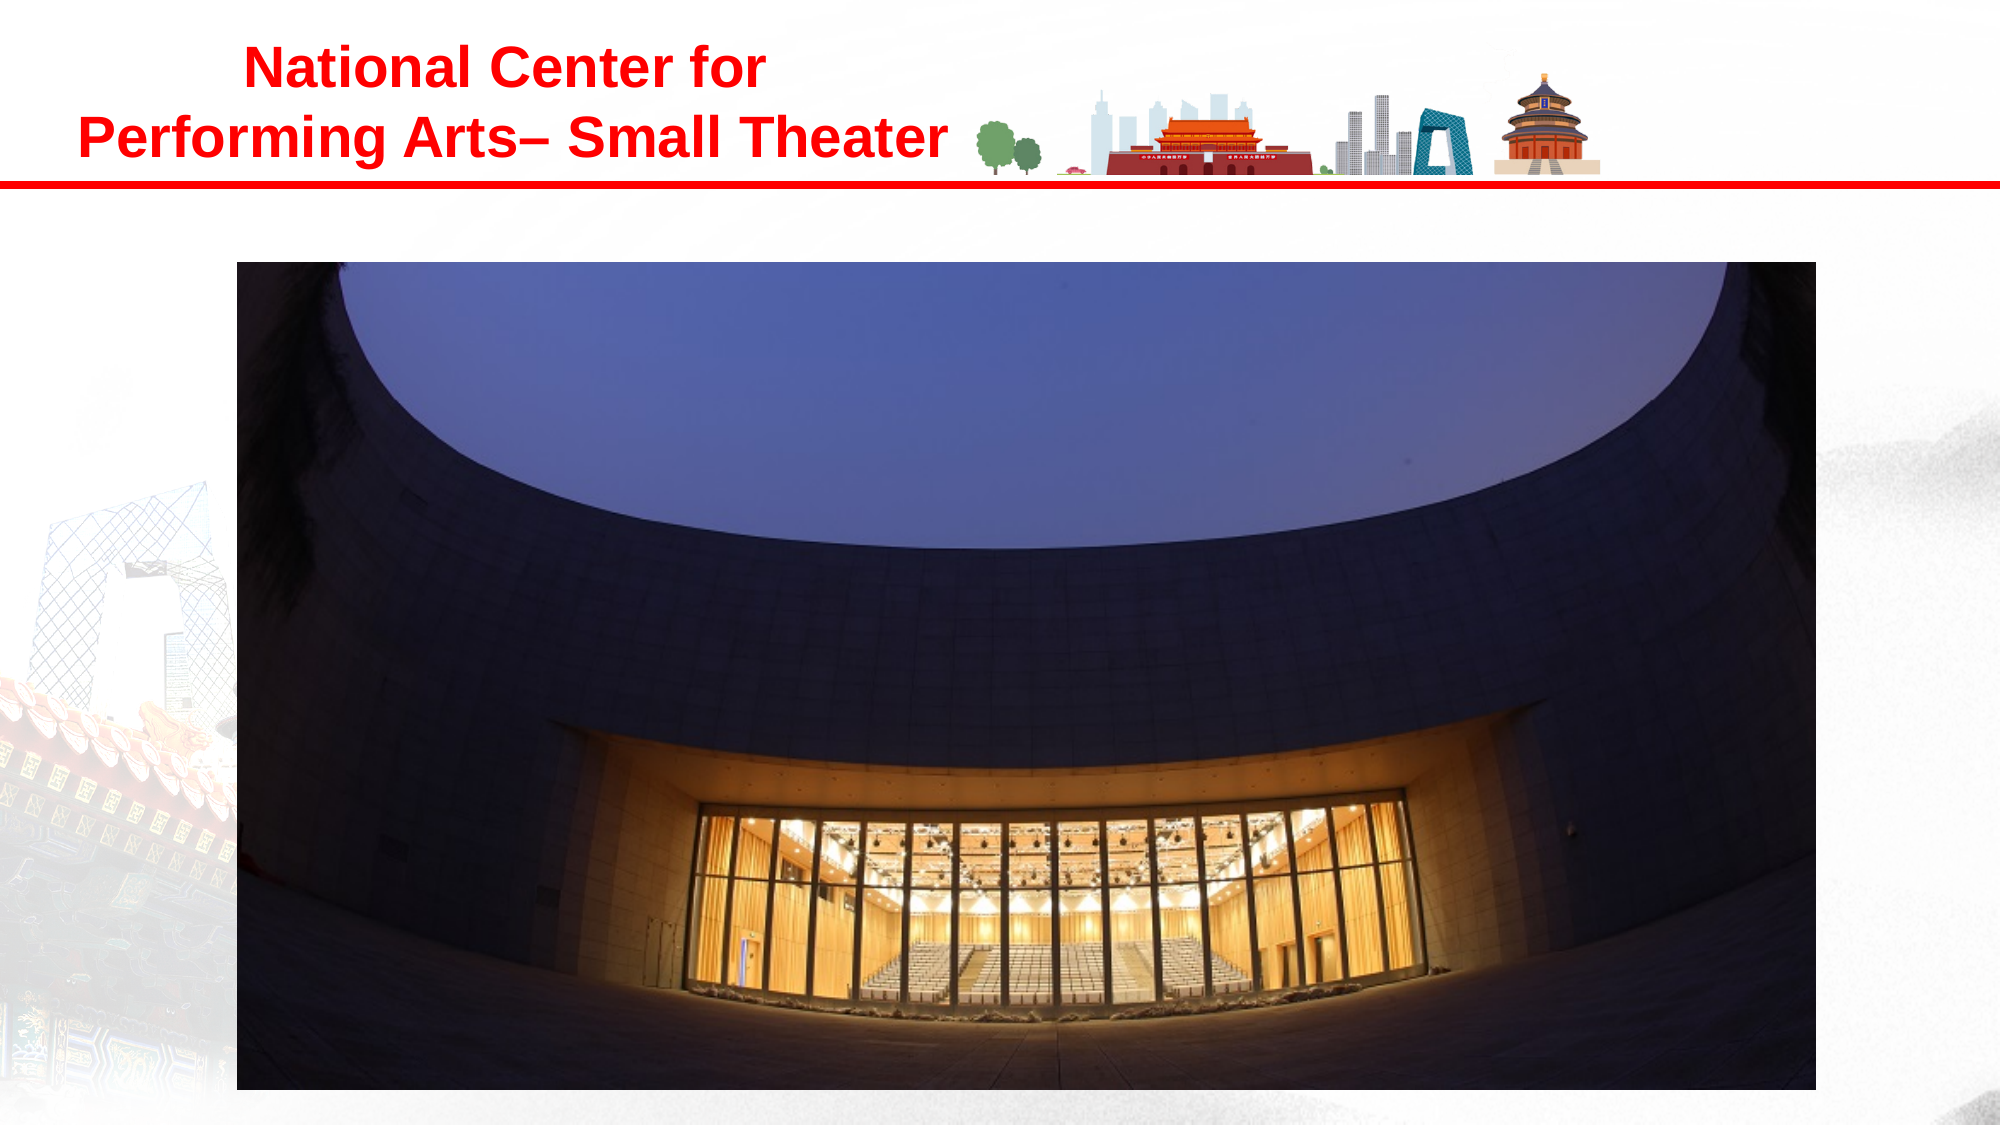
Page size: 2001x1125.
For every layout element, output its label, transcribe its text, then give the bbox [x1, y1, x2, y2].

picture [0, 186, 2000, 1125]
picture [0, 0, 2000, 185]
text_box National Center for Performing Arts– Small Theater [1, 21, 959, 176]
